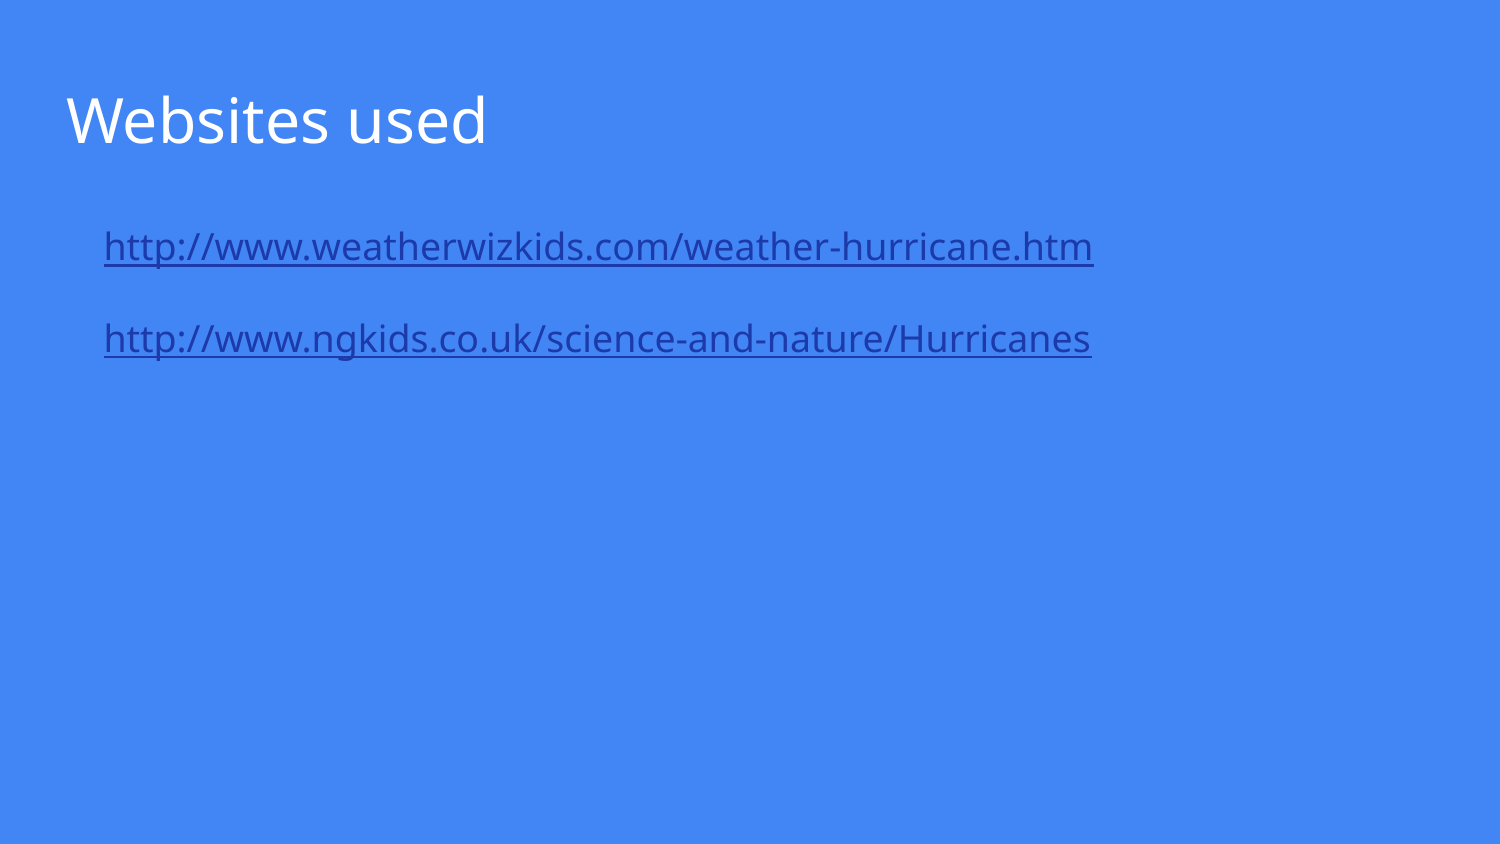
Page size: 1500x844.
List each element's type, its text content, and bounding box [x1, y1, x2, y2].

title Websites used [51, 66, 1449, 161]
list http://www.weatherwizkids.com/weather-hurricane.htm http://www.ngkids.co.uk/science-and-nature/Hurricanes [51, 200, 1400, 762]
